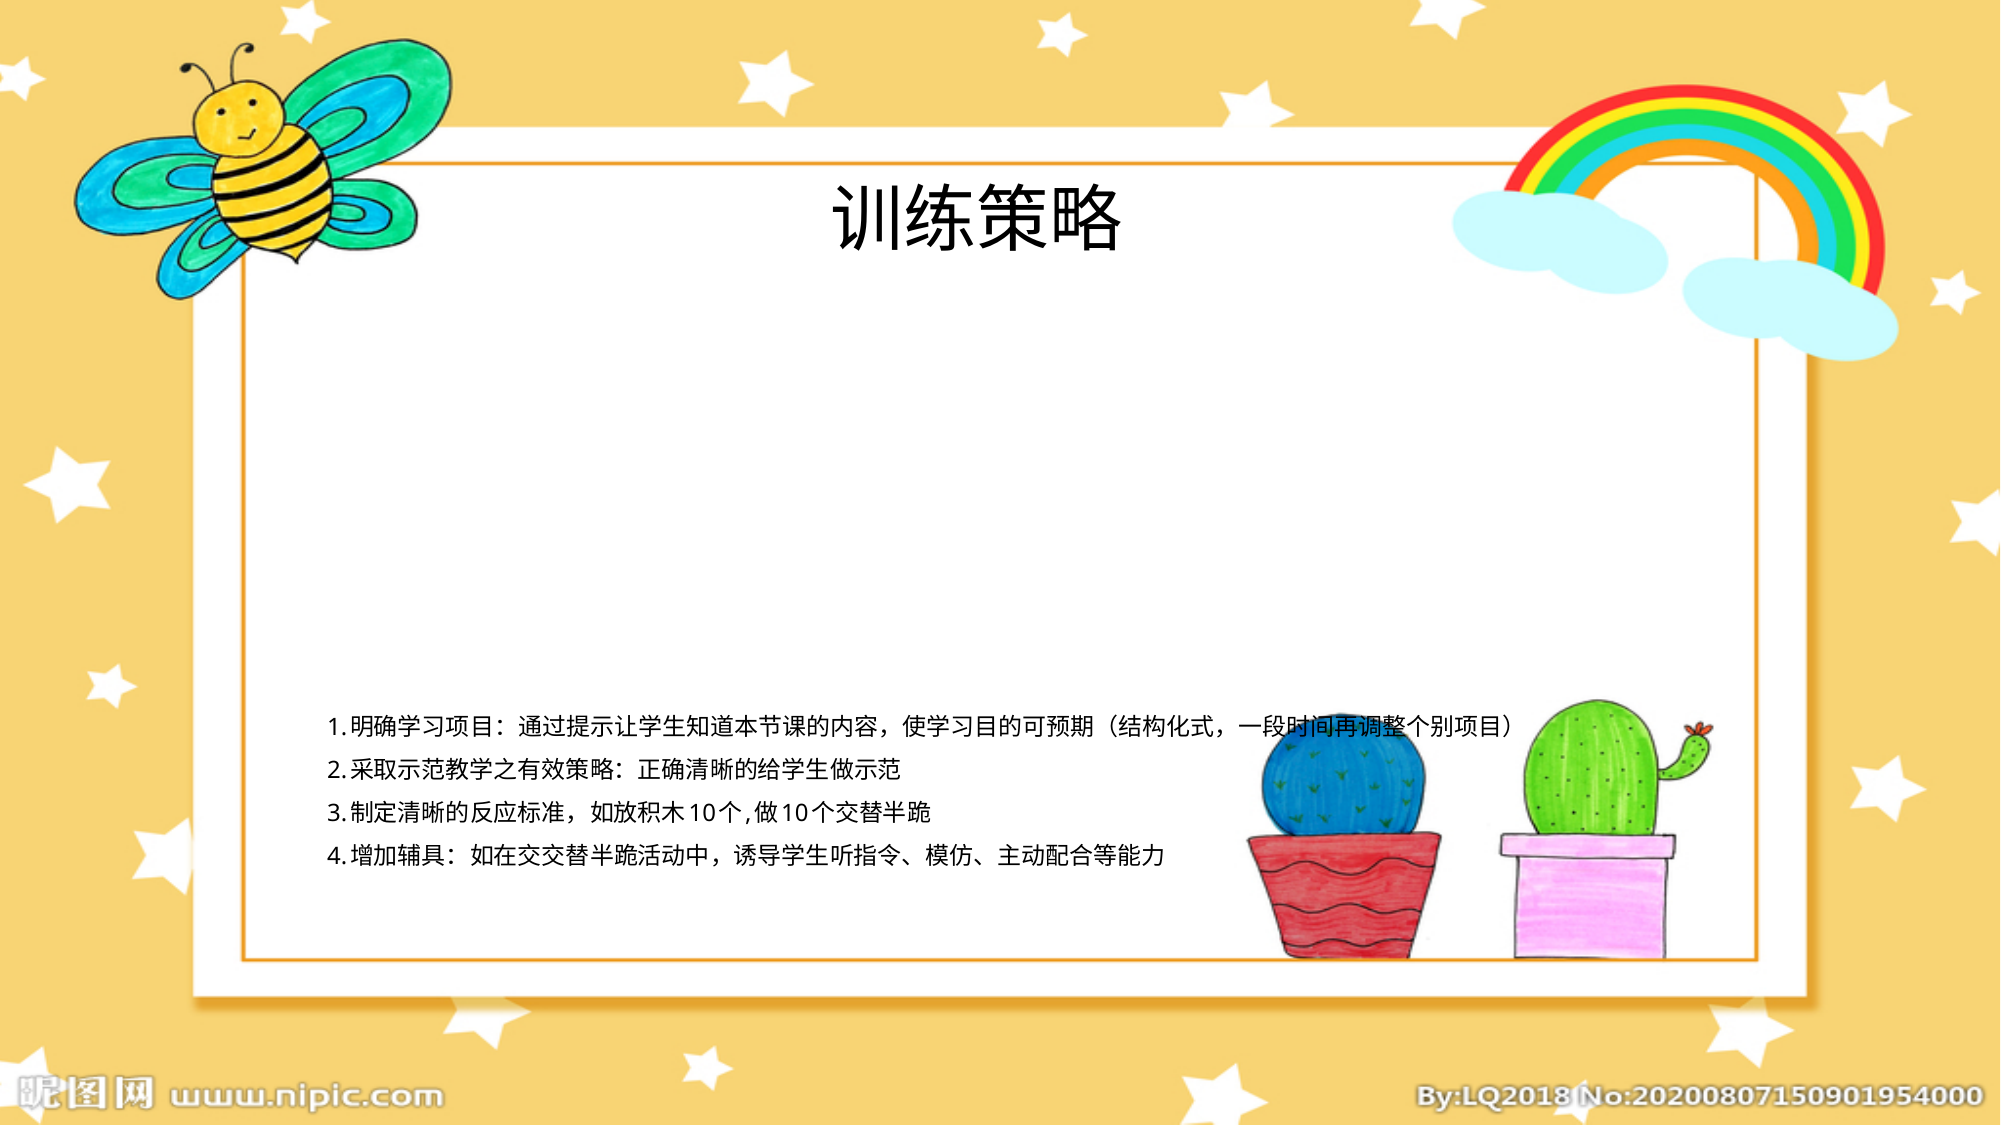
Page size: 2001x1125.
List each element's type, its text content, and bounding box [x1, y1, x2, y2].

title 1.明确学习项目：通过提示让学生知道本节课的内容，使学习目的可预期（结构化式，一段时间再调整个别项目） 2.采取示范教学之有效策略：正确清晰的给学生做示范 3.制定清晰的反应标准，如放积木10个,做10个交替半跪 4.增加辅具：如在交交替半跪活动中，诱导学生听指令、模仿、主动配合等能力 [311, 684, 1563, 907]
picture [0, 0, 2001, 1125]
text_box 训练策略 [672, 164, 1280, 268]
